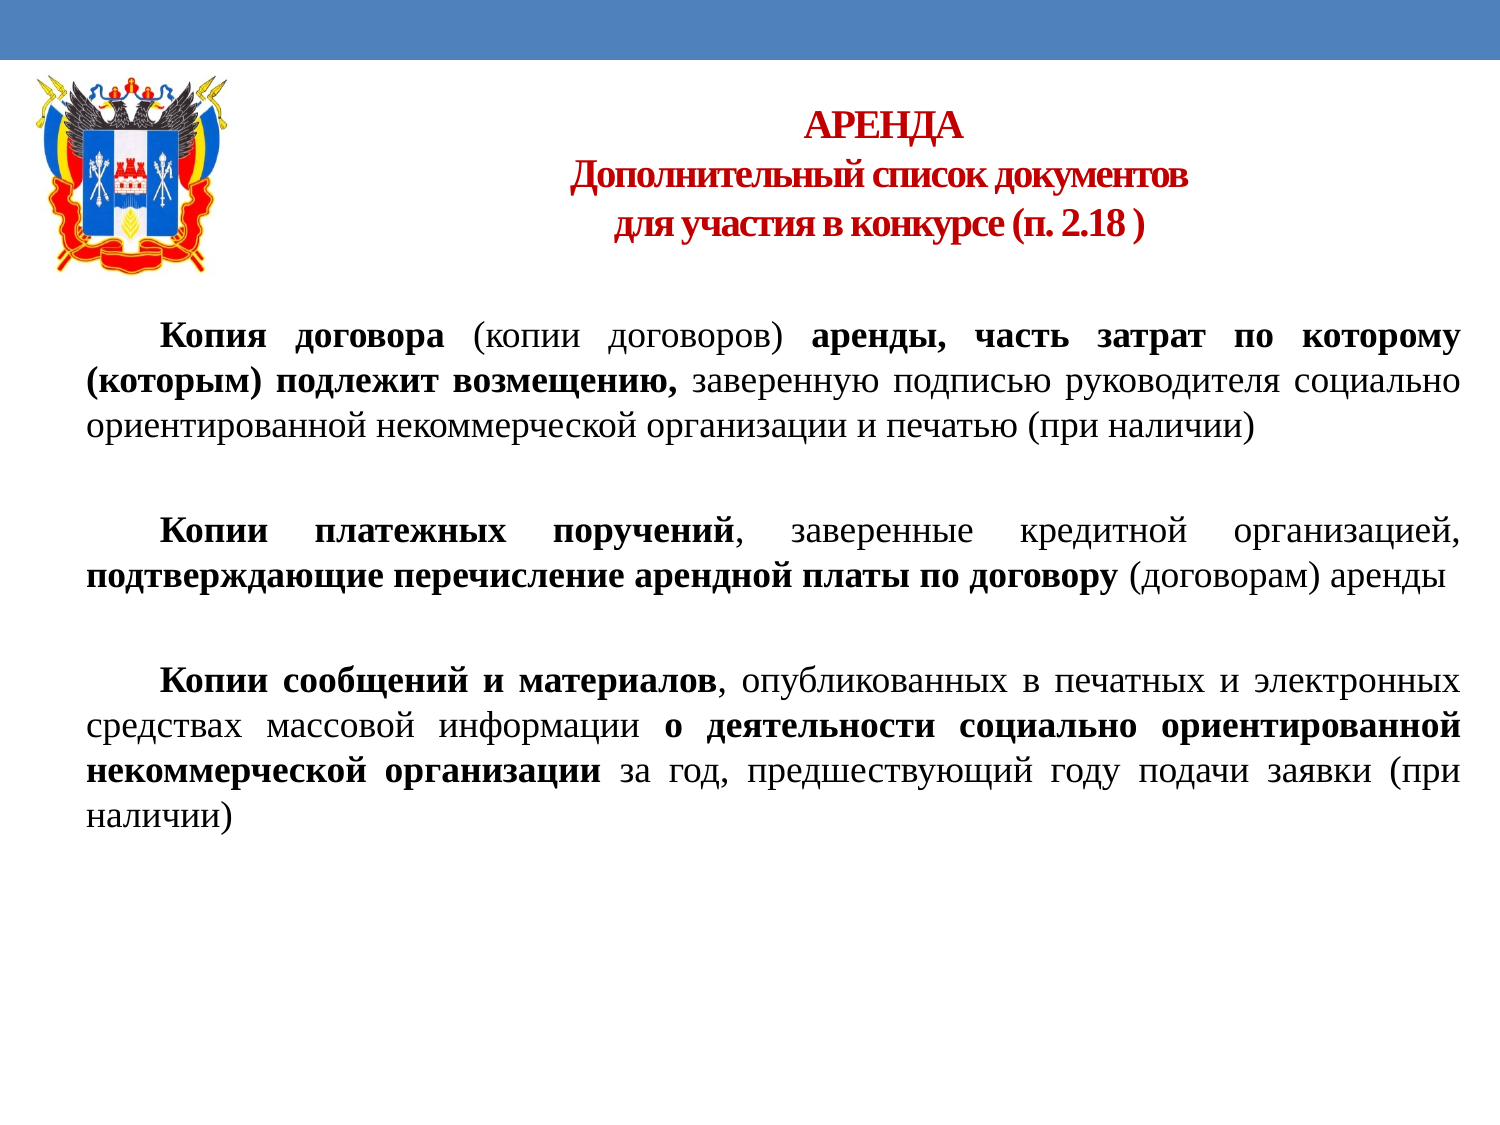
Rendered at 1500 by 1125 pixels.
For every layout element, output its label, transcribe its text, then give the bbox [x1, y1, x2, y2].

picture [29, 68, 232, 291]
title АРЕНДА Дополнительный список документов для участия в конкурсе (п. 2.18 ) [301, 90, 1468, 253]
list Копия договора (копии договоров) аренды, часть затрат по которому (которым) подлежит возмещению, заверенную подписью руководителя социально ориентированной некоммерческой организации и печатью (при наличии) Копии платежных поручений, заверенные кредитной организацией, подтверждающие перечисление арендной платы по договору (договорам) аренды Копии сообщений и материалов, опубликованных в печатных и электронных средствах массовой информации о деятельности социально ориентированной некоммерческой организации за год, предшествующий году подачи заявки (при наличии) [41, 302, 1477, 1125]
